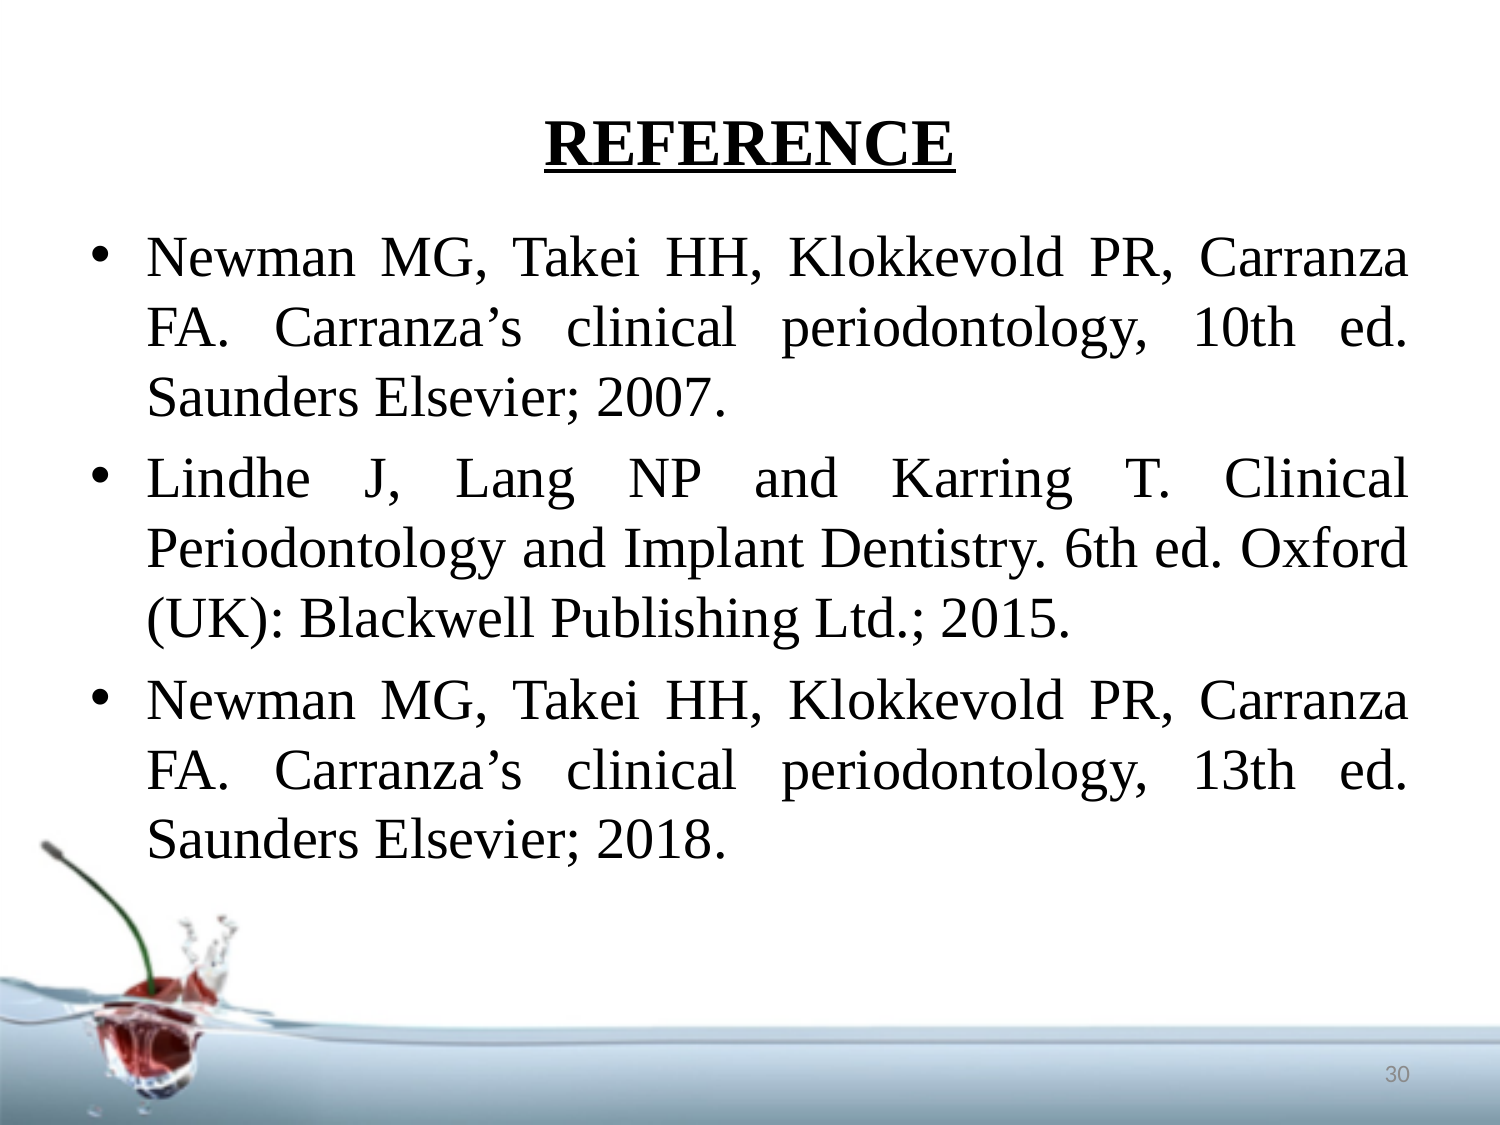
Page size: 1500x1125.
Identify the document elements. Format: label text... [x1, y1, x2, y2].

slide_number 30 [1074, 1042, 1425, 1103]
picture [0, 0, 1500, 1125]
list Newman MG, Takei HH, Klokkevold PR, Carranza FA. Carranza’s clinical periodontology, 10th ed. Saunders Elsevier; 2007. Lindhe J, Lang NP and Karring T. Clinical Periodontology and Implant Dentistry. 6th ed. Oxford (UK): Blackwell Publishing Ltd.; 2015. Newman MG, Takei HH, Klokkevold PR, Carranza FA. Carranza’s clinical periodontology, 13th ed. Saunders Elsevier; 2018. [75, 210, 1425, 1005]
title REFERENCE [75, 45, 1425, 210]
